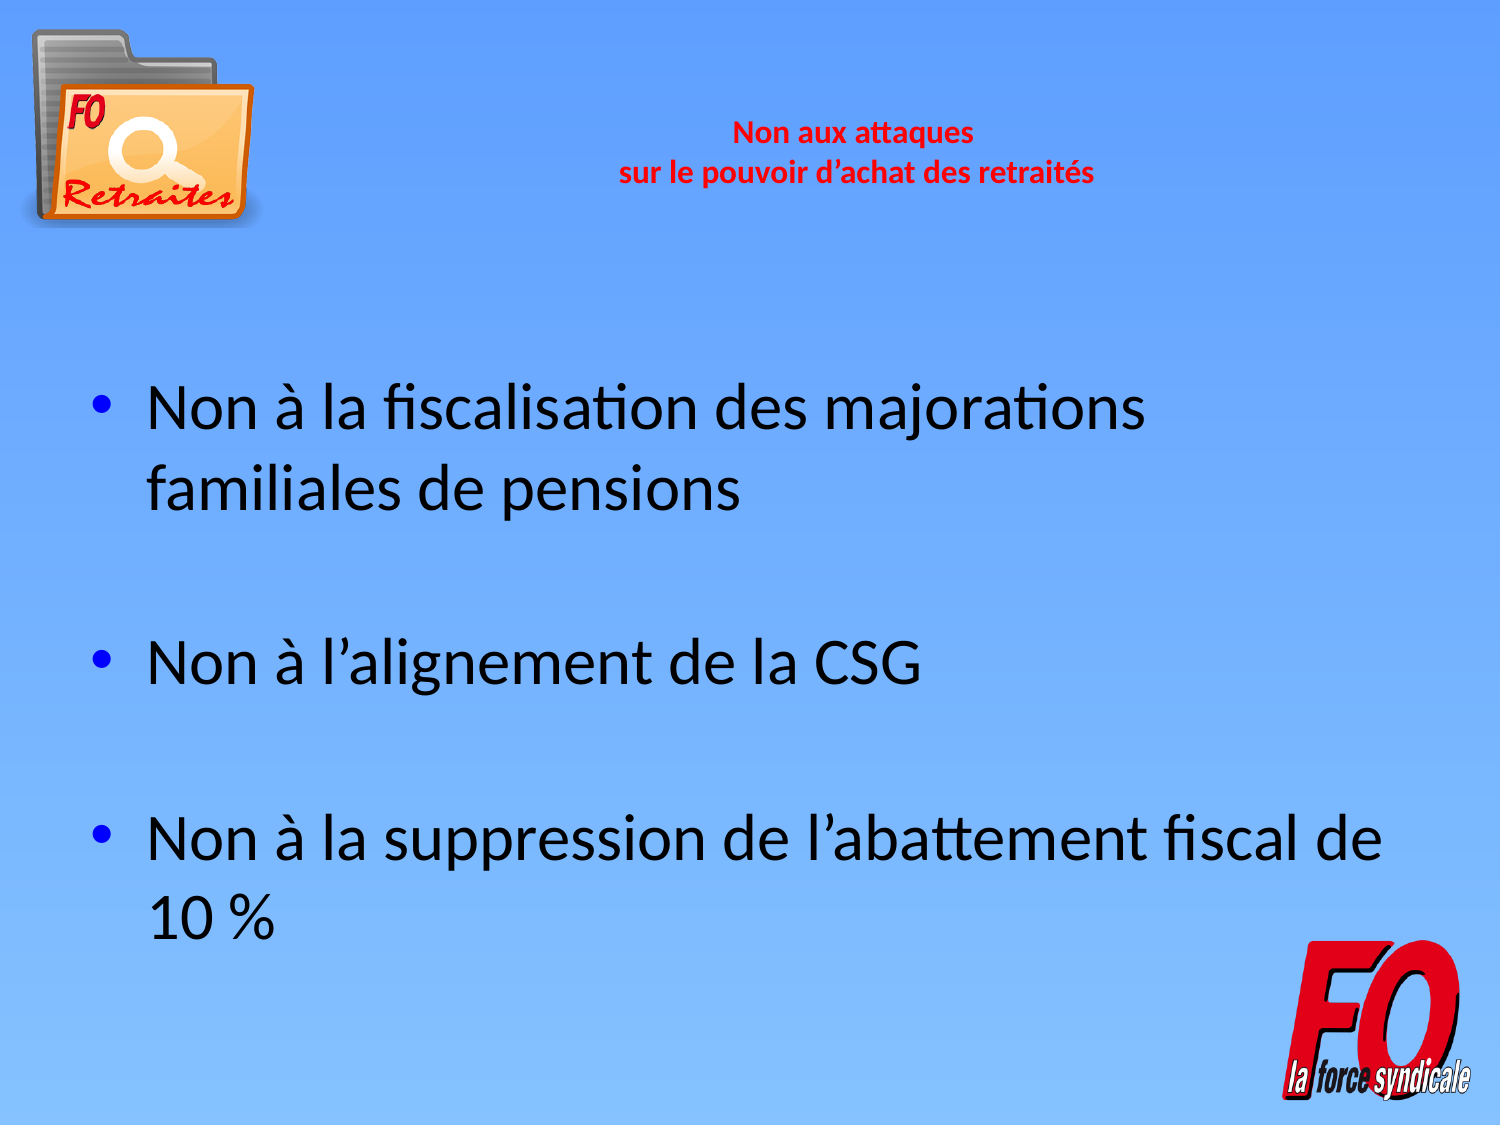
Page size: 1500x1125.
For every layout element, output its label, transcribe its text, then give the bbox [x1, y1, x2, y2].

picture [1281, 940, 1473, 1105]
list Non à la fiscalisation des majorations familiales de pensions Non à l’alignement de la CSG Non à la suppression de l’abattement fiscal de 10 % [75, 262, 1425, 1005]
picture [17, 0, 266, 248]
title Non aux attaques sur le pouvoir d’achat des retraités [289, 101, 1425, 244]
